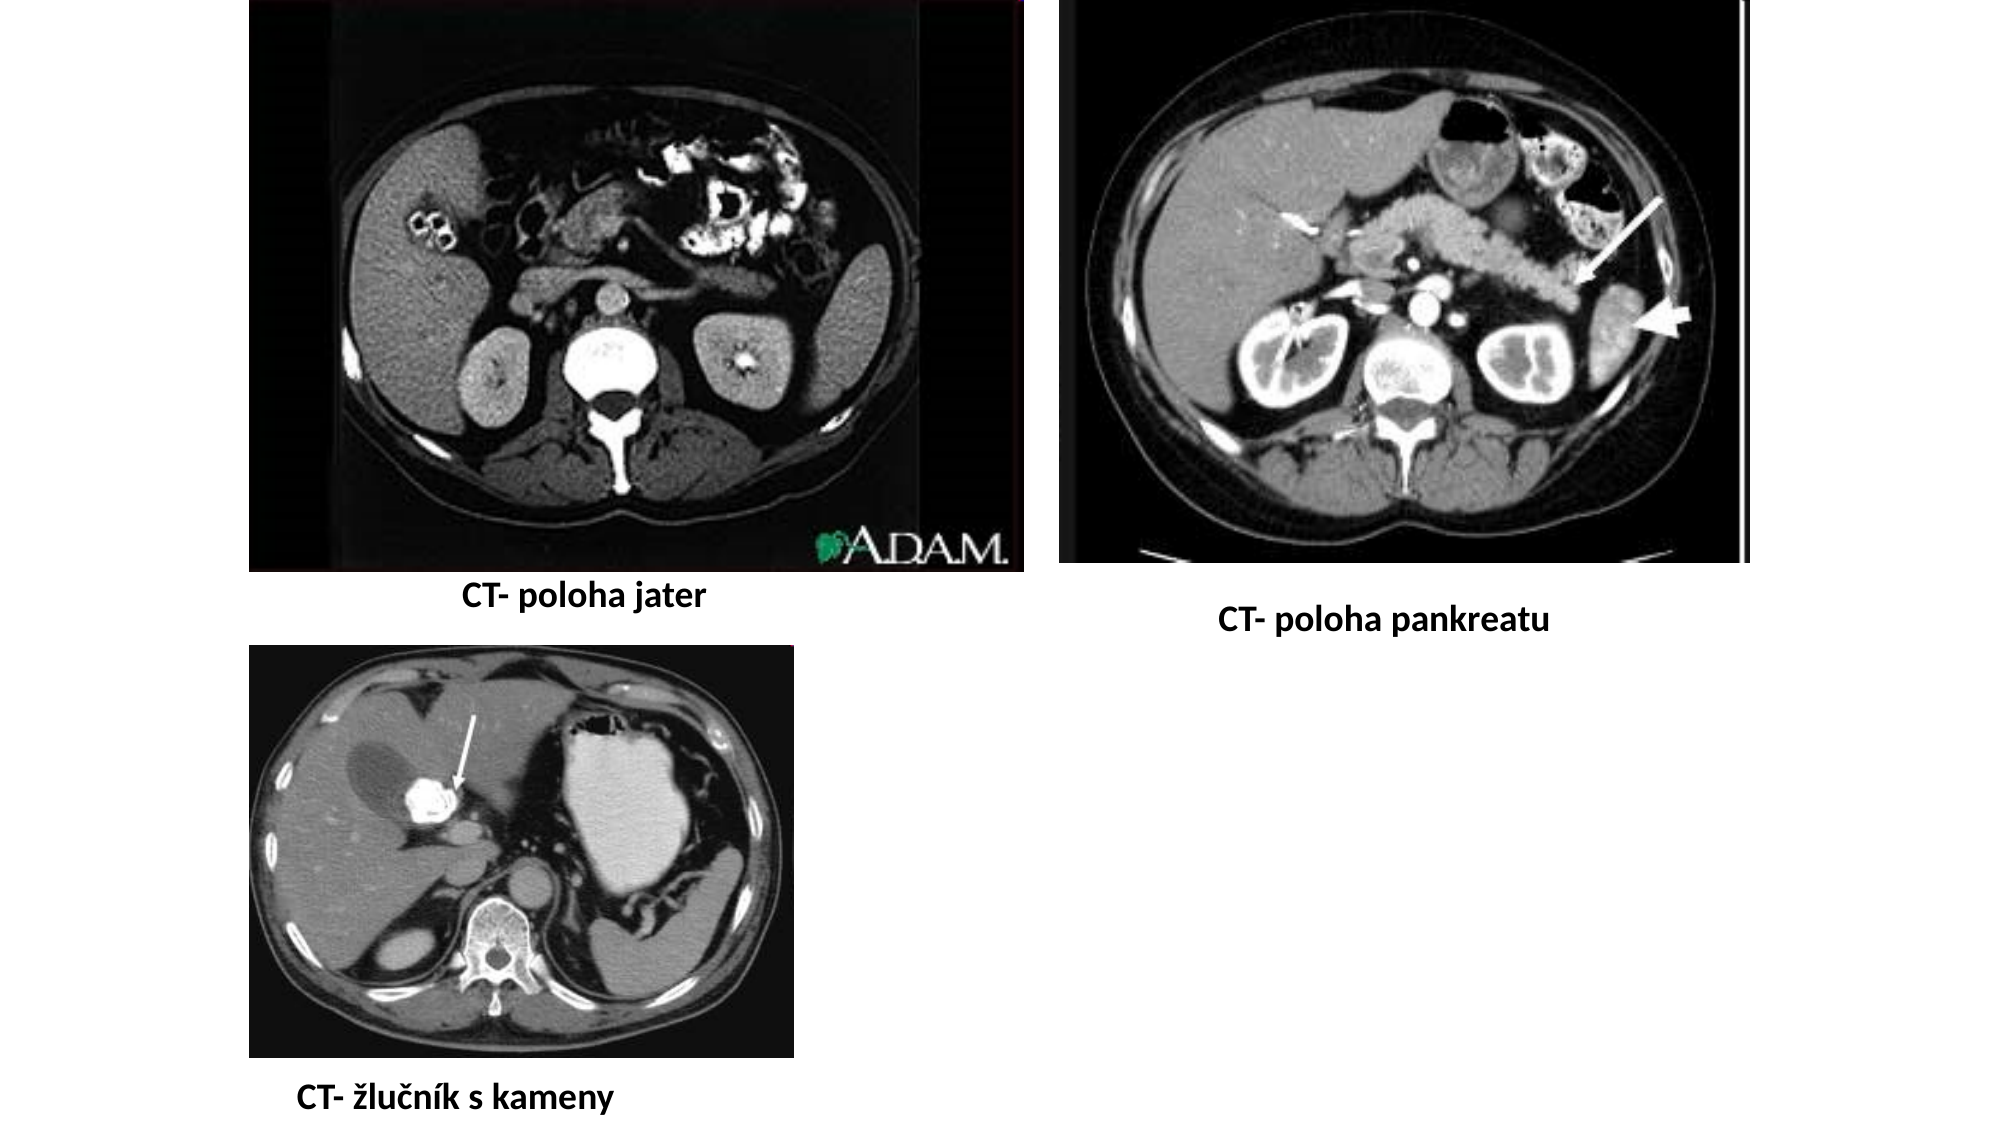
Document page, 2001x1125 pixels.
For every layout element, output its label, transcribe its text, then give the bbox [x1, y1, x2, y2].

picture [249, 0, 1024, 572]
text_box CT- žlučník s kameny [282, 1064, 630, 1125]
picture [1059, 0, 1750, 563]
text_box CT- poloha jater [447, 572, 723, 623]
picture [249, 645, 794, 1058]
text_box CT- poloha pankreatu [1203, 586, 1566, 646]
